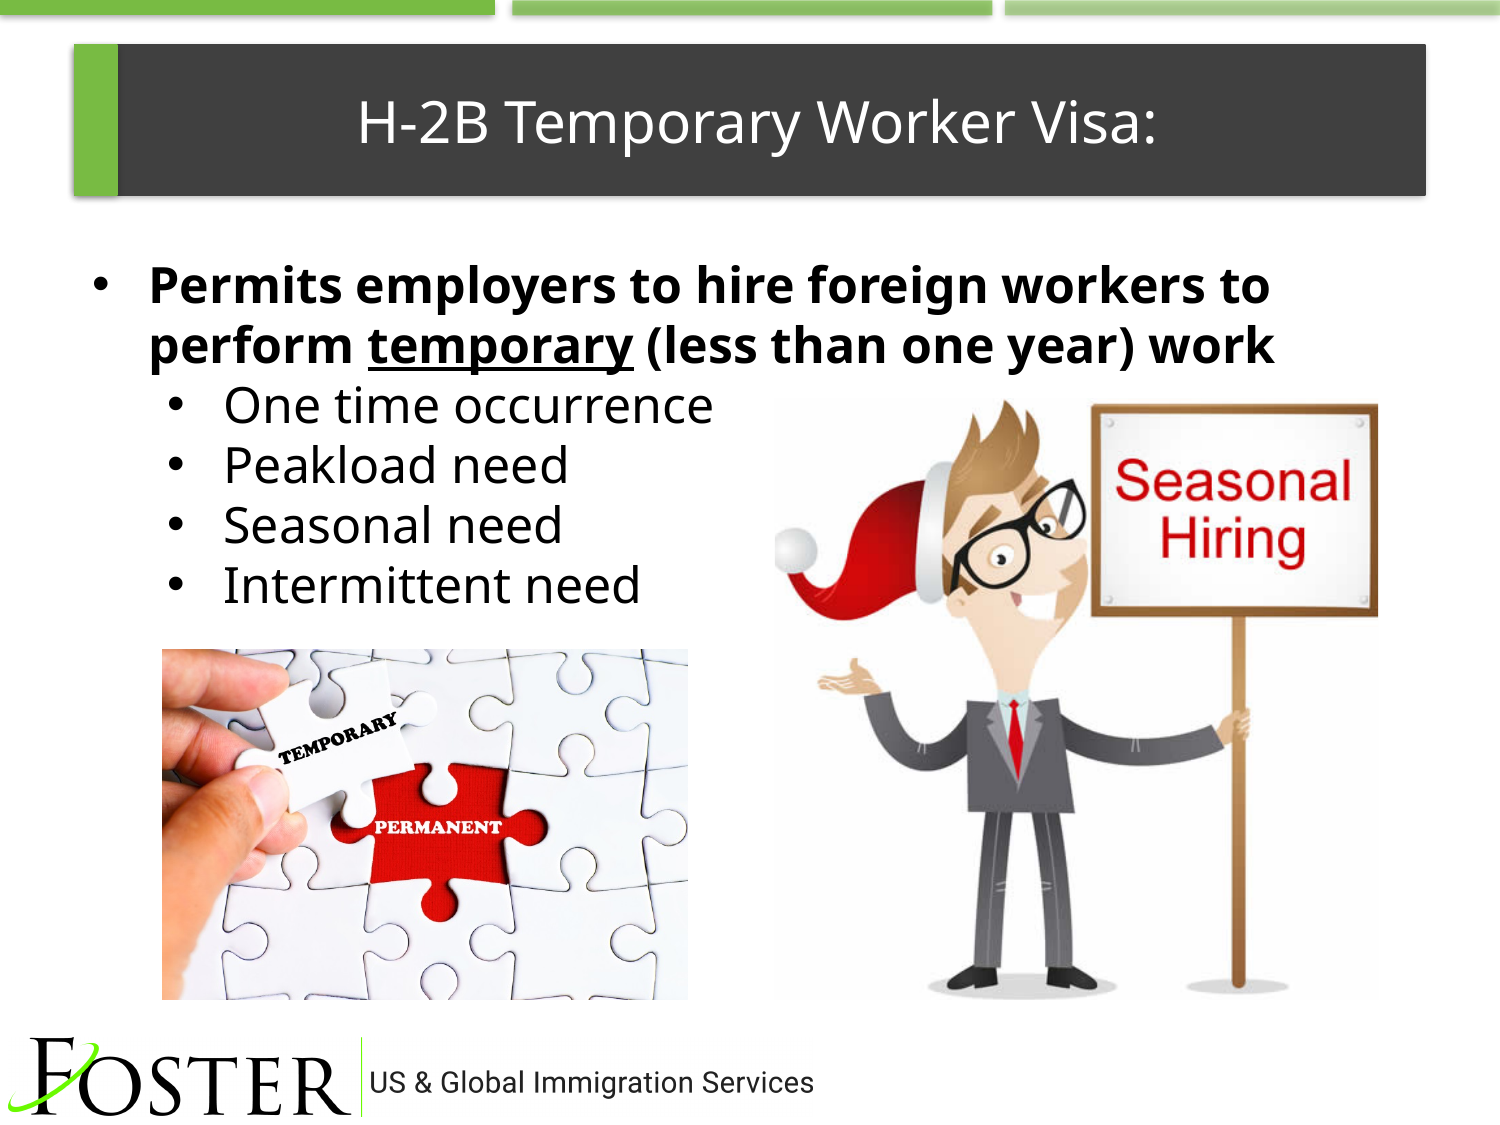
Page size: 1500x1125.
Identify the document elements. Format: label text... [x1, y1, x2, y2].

text_box [1004, 0, 1500, 16]
picture [162, 649, 688, 1001]
text_box [512, 0, 993, 16]
picture [774, 398, 1379, 1001]
picture [8, 1037, 813, 1117]
text_box [0, 0, 496, 16]
text_box Permits employers to hire foreign workers to perform temporary (less than one year) work One time occurrence Peakload need Seasonal need Intermittent need [77, 246, 1425, 621]
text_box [74, 44, 1426, 196]
